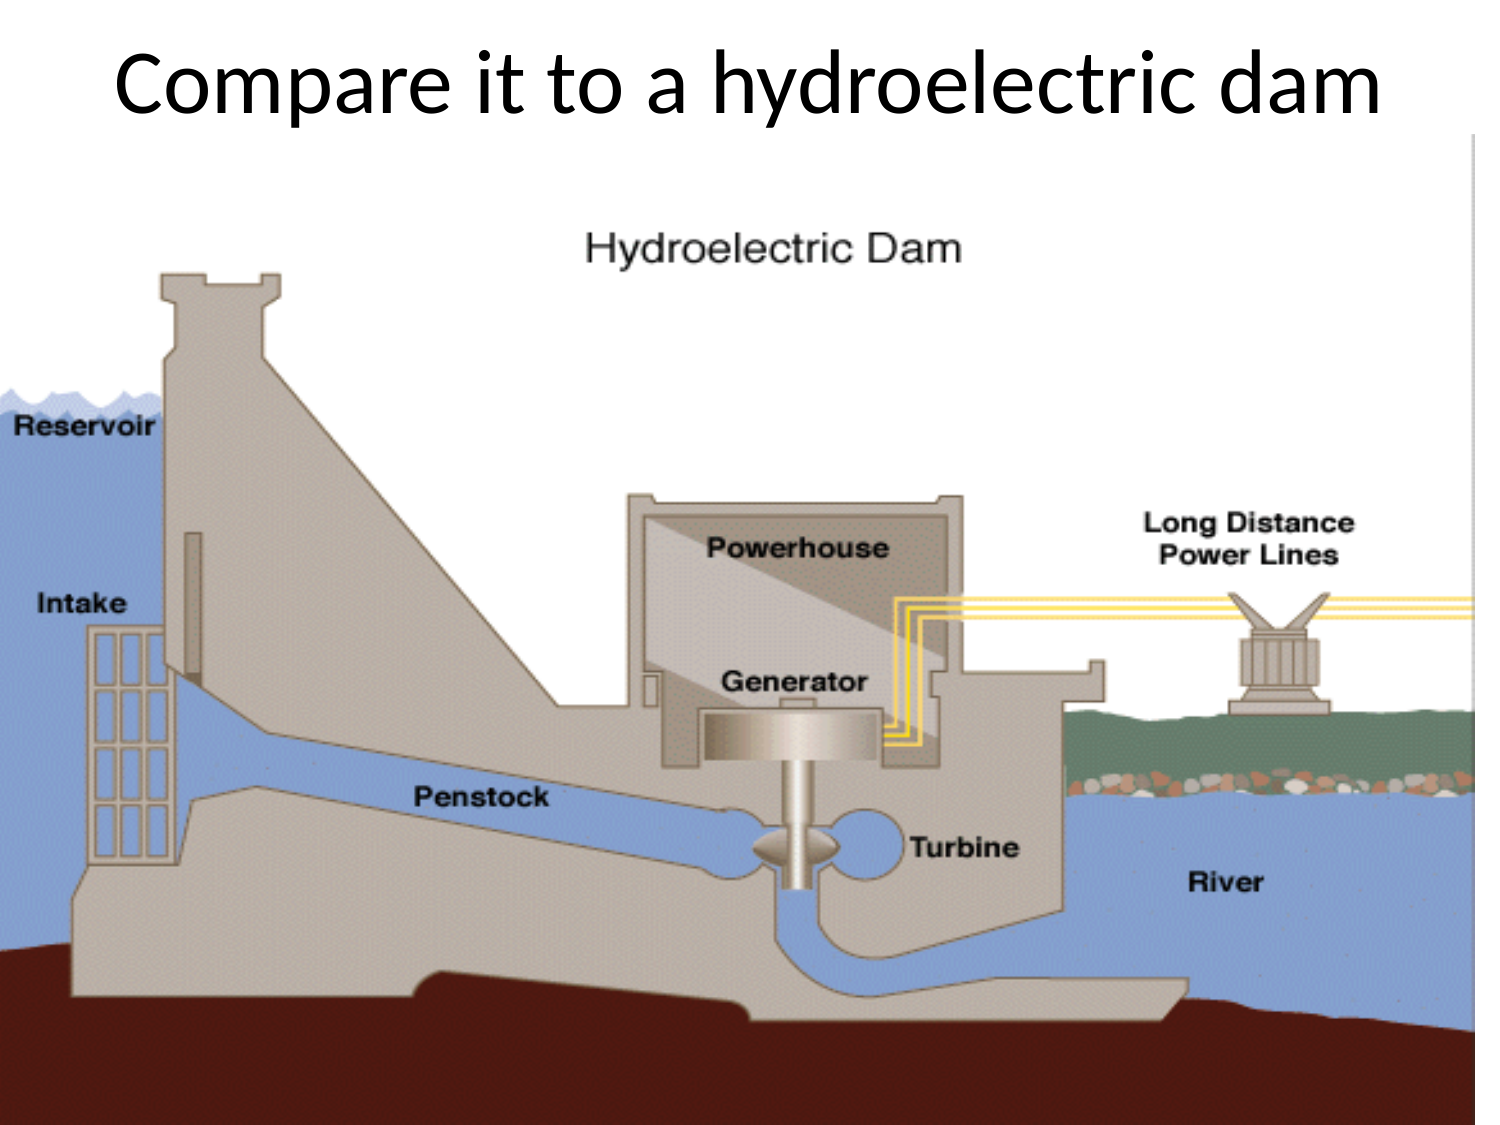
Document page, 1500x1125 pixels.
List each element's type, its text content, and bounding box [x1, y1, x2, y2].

title Compare it to a hydroelectric dam [75, 4, 1425, 132]
picture [0, 133, 1476, 1125]
